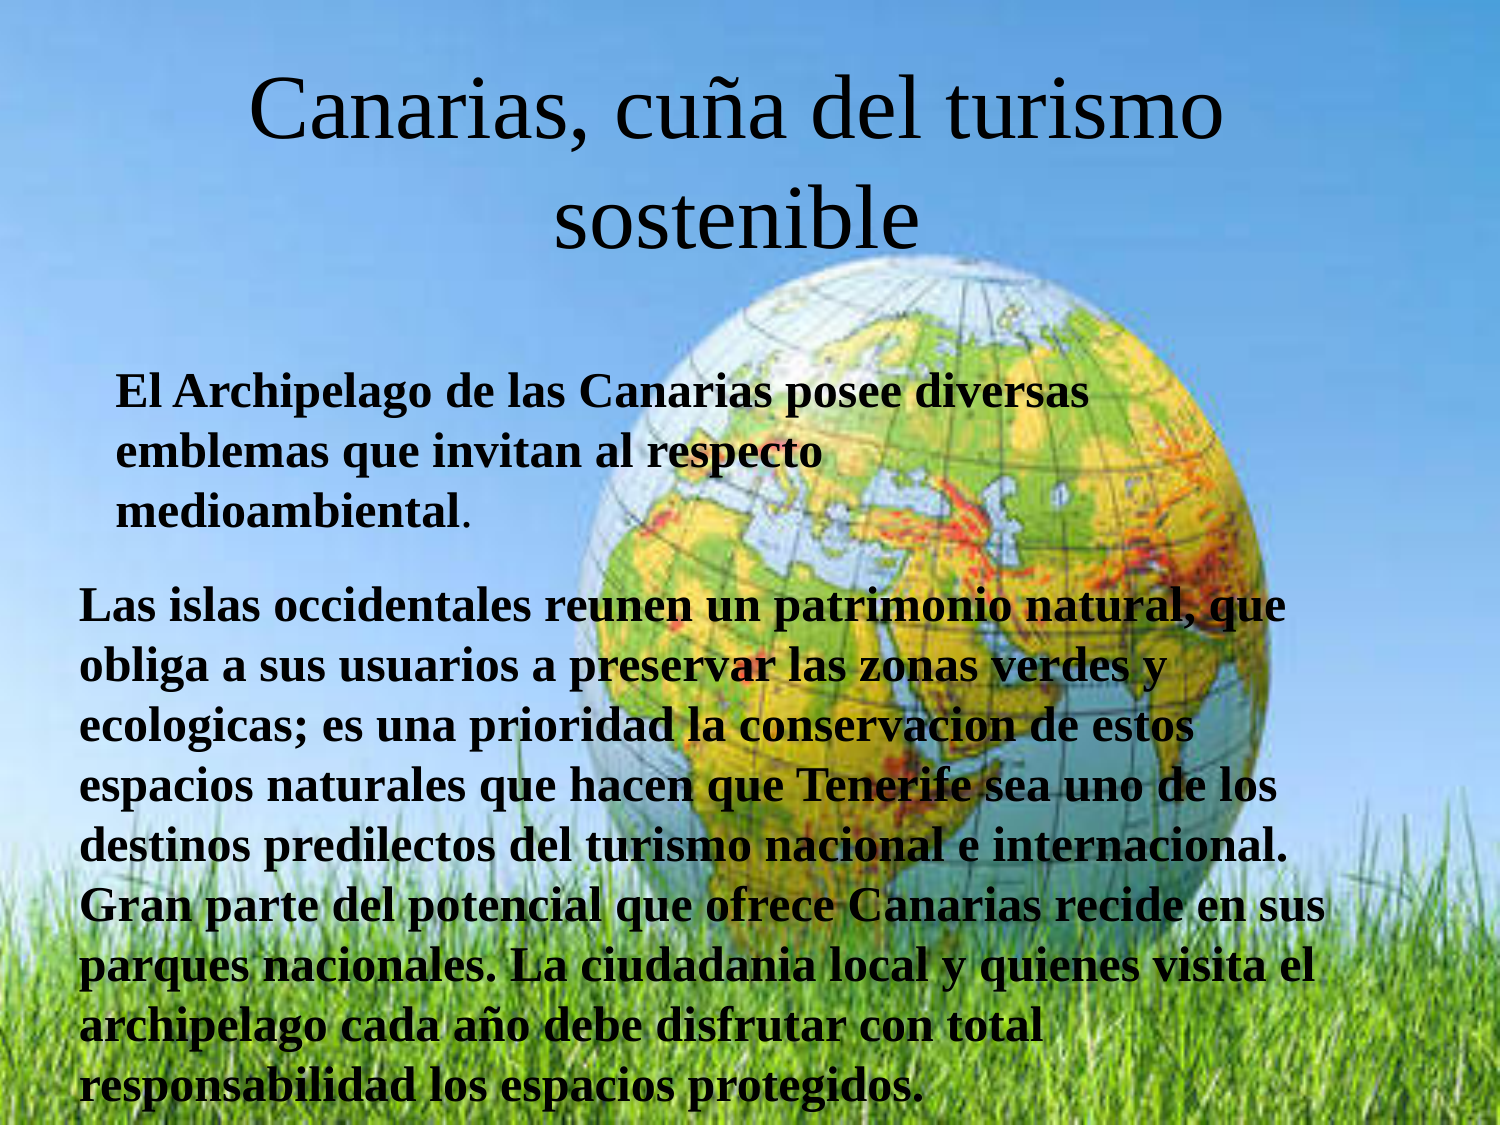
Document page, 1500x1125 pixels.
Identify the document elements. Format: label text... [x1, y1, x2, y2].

picture [0, 0, 1500, 1125]
subtitle El Archipelago de las Canarias posee diversas emblemas que invitan al respecto medioambiental. [100, 349, 1151, 564]
title Canarias, cuña del turismo sostenible [100, 36, 1376, 278]
text_box Las islas occidentales reunen un patrimonio natural, que obliga a sus usuarios a preservar las zonas verdes y ecologicas; es una prioridad la conservacion de estos espacios naturales que hacen que Tenerife sea uno de los destinos predilectos del turismo nacional e internacional. Gran parte del potencial que ofrece Canarias recide en sus parques nacionales. La ciudadania local y quienes visita el archipelago cada año debe disfrutar con total responsabilidad los espacios protegidos. [64, 564, 1376, 1120]
